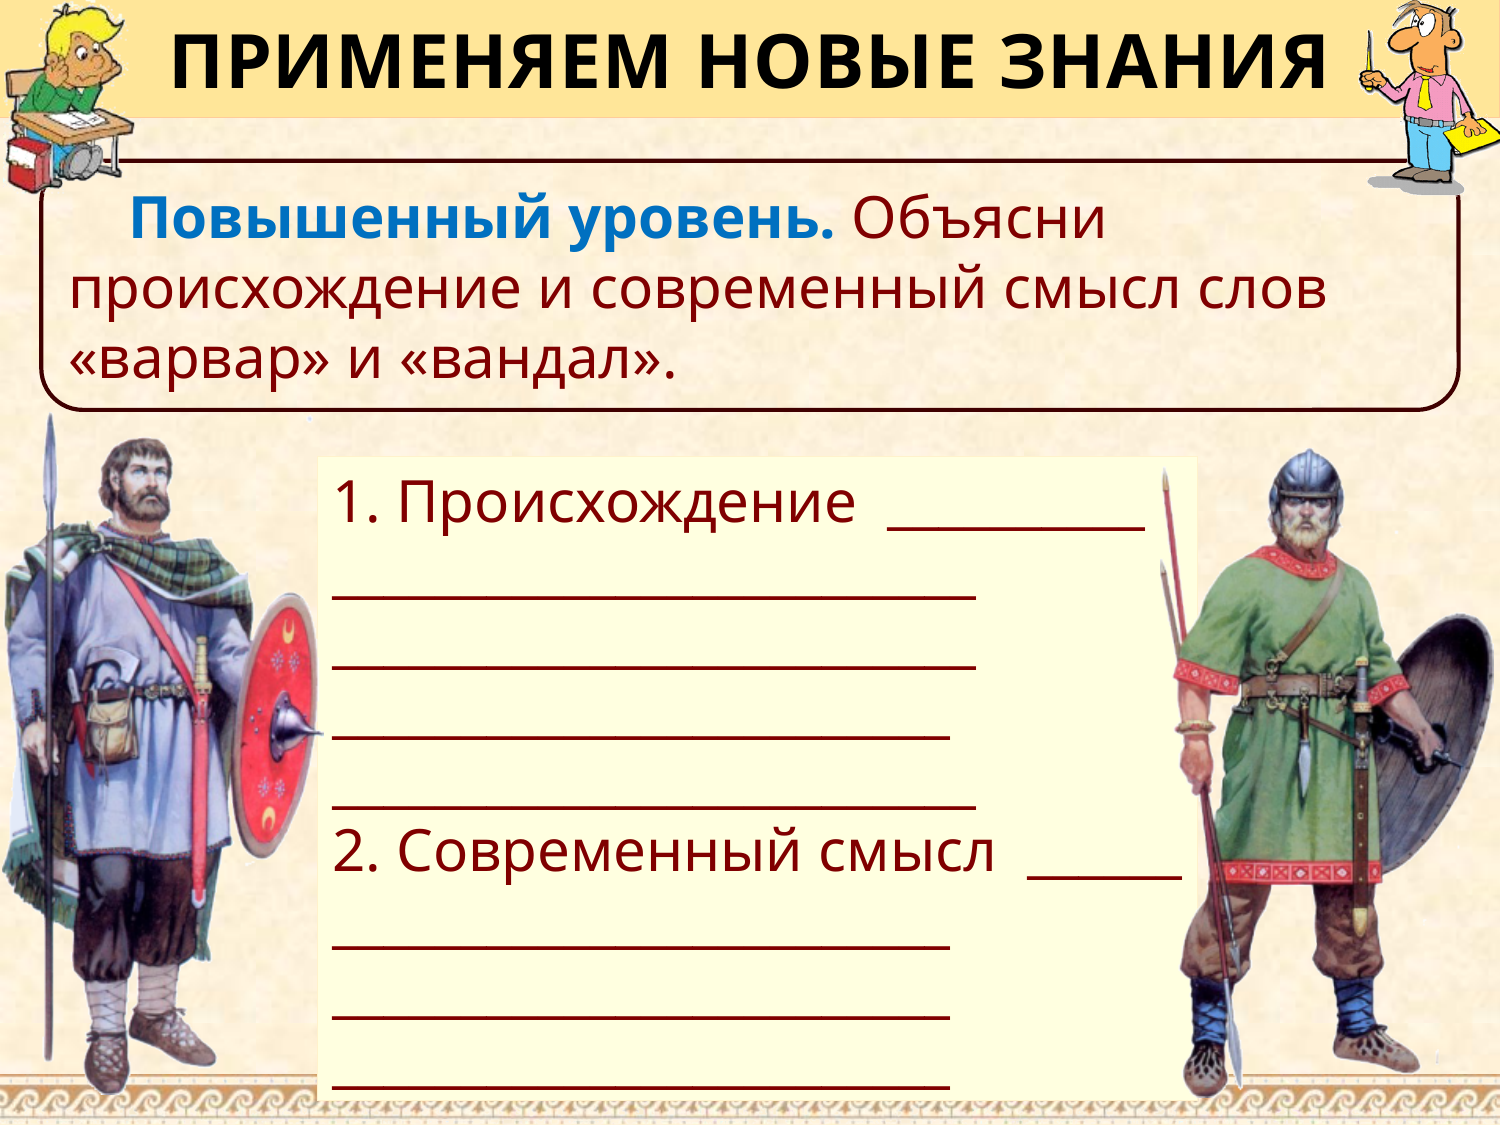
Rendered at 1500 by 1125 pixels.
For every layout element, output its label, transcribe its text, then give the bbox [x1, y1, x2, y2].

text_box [1351, 0, 1500, 197]
picture [163, 119, 1351, 160]
text_box 1. Происхождение __________ _________________________ _________________________ ________________________ _________________________ 2. Современный смысл ______ ________________________ ________________________ ________________________ [327, 456, 1156, 1101]
title ПРИМЕНЯЕМ НОВЫЕ ЗНАНИЯ [167, 0, 1346, 119]
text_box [2, 0, 163, 197]
picture [0, 118, 1500, 1125]
text_box Повышенный уровень. Объясни происхождение и современный смысл слов «варвар» и «вандал». [41, 160, 1459, 410]
